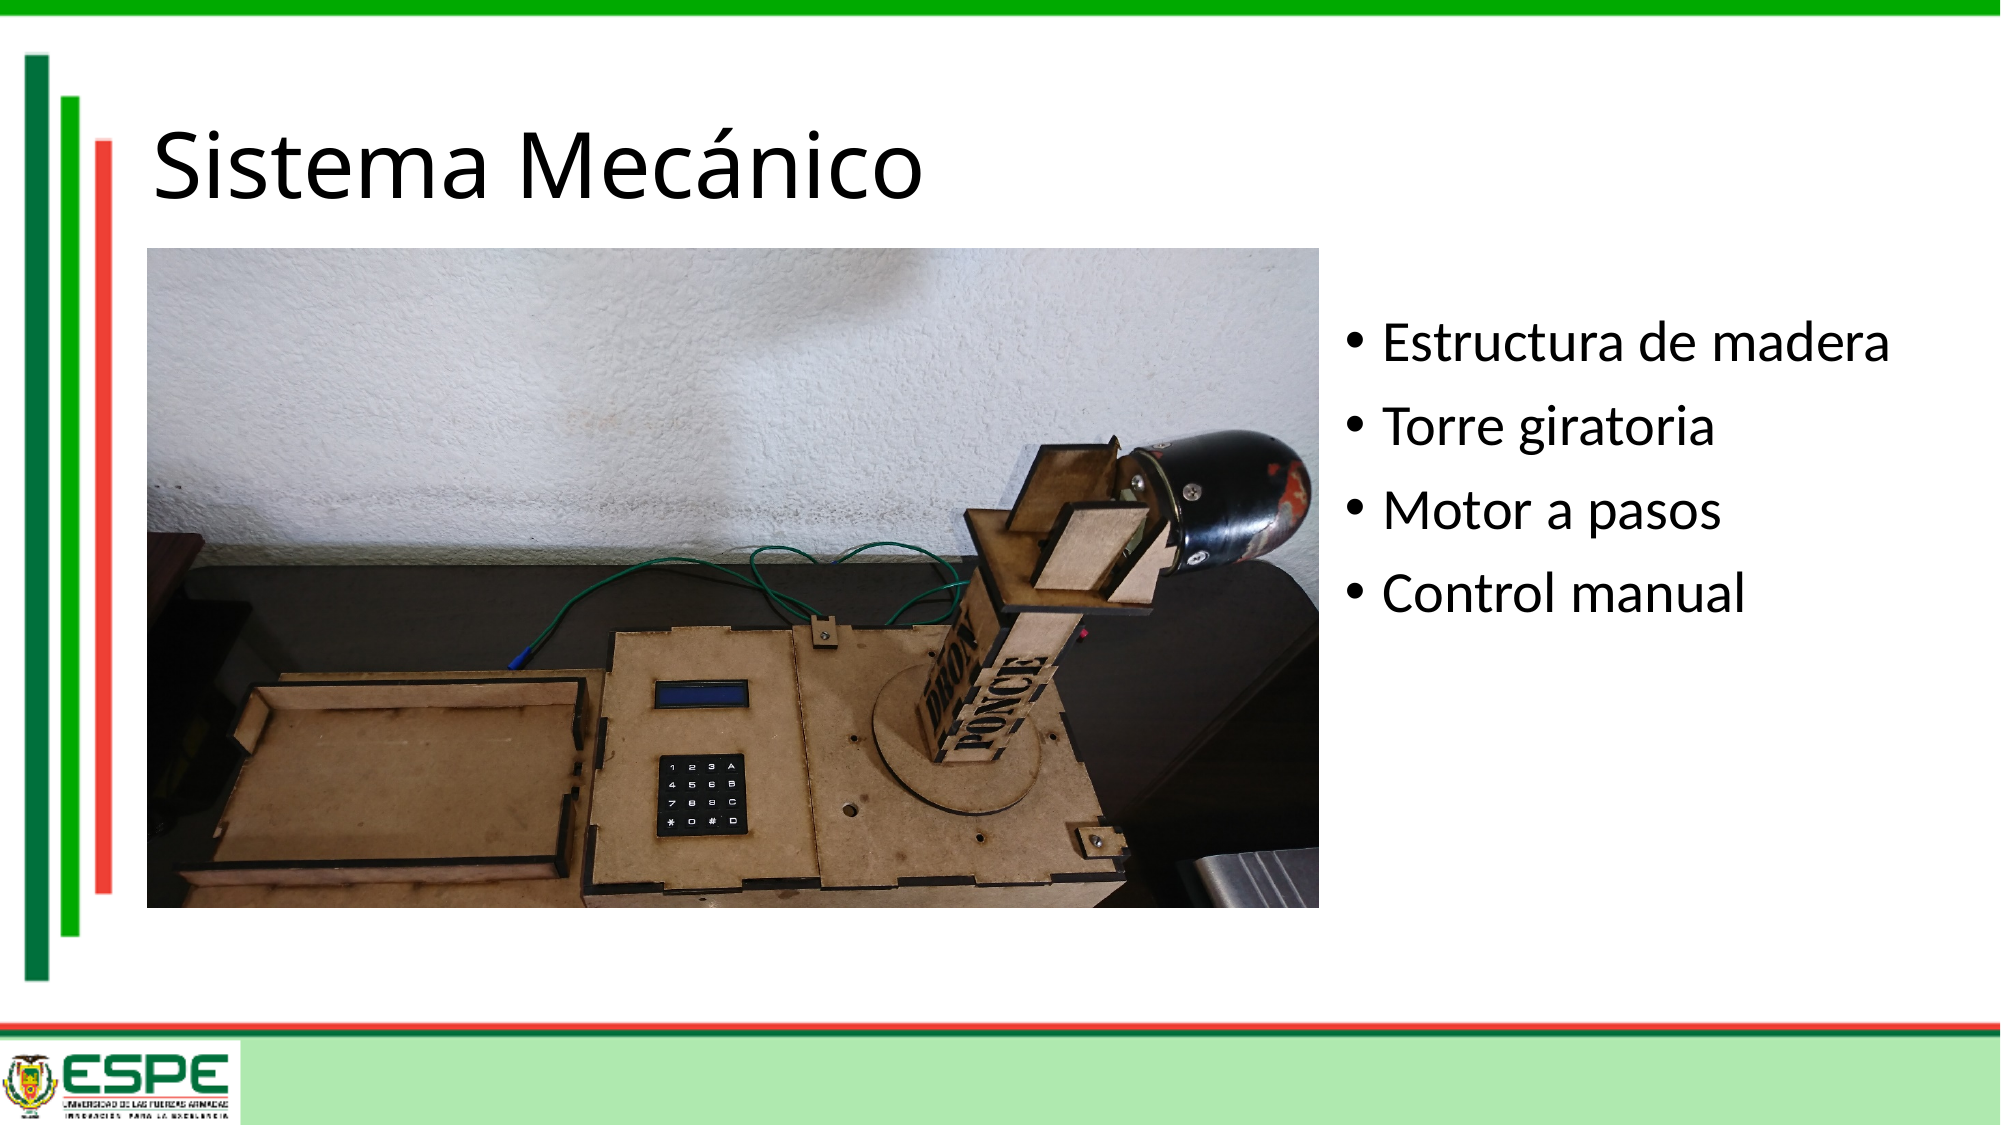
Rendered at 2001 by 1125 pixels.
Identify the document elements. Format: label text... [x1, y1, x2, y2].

list Estructura de madera Torre giratoria Motor a pasos Control manual [1329, 303, 1949, 893]
title Sistema Mecánico [137, 59, 1035, 278]
picture [0, 0, 2001, 1125]
